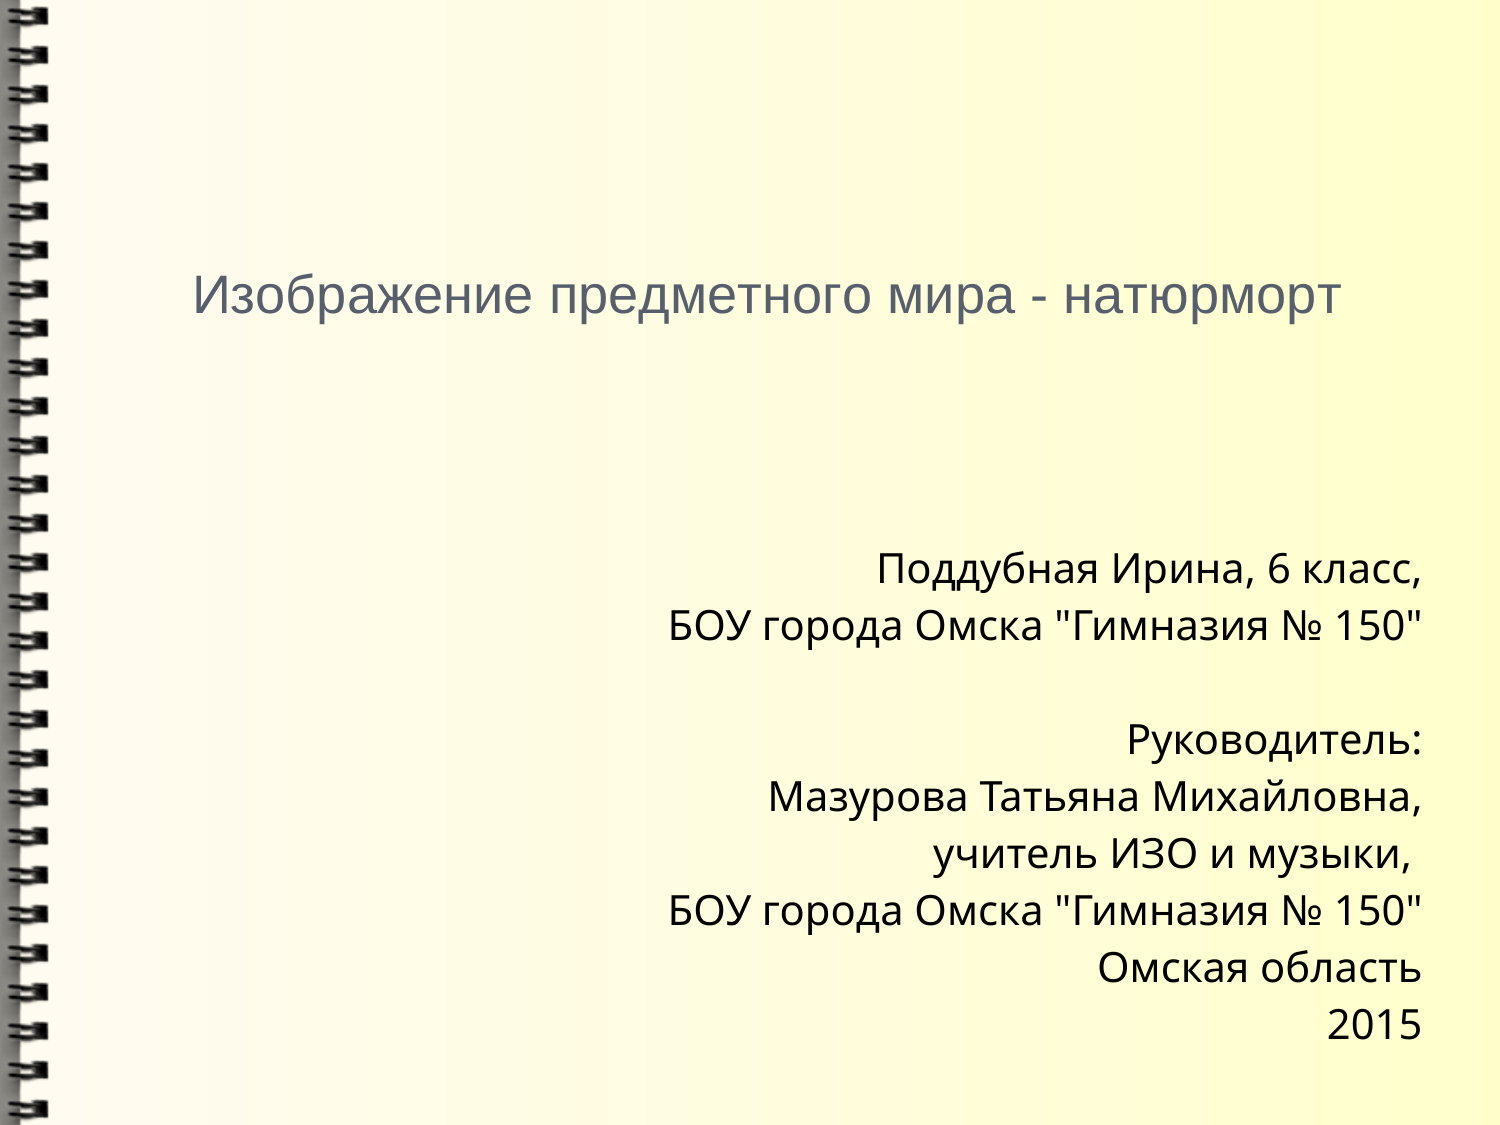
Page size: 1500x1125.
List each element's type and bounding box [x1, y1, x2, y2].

text_box [650, 531, 1437, 997]
text_box [177, 264, 1373, 325]
